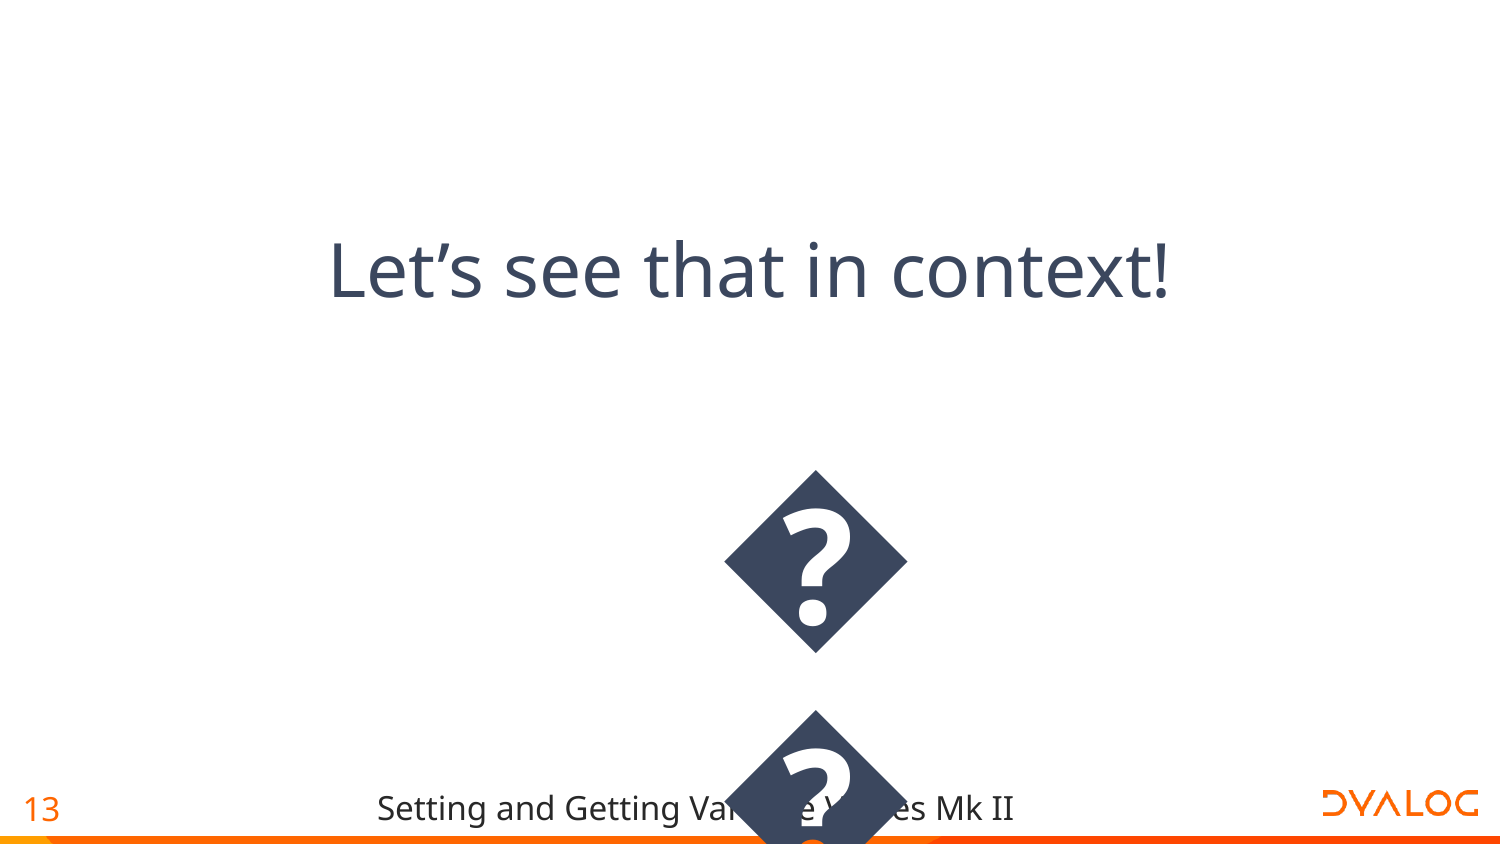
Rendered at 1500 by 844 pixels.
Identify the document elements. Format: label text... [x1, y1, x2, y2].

text_box 🧐 [701, 414, 799, 844]
picture [0, 836, 701, 844]
picture [799, 836, 1500, 844]
picture [1323, 790, 1478, 816]
title Let’s see that in context! [175, 207, 1325, 320]
